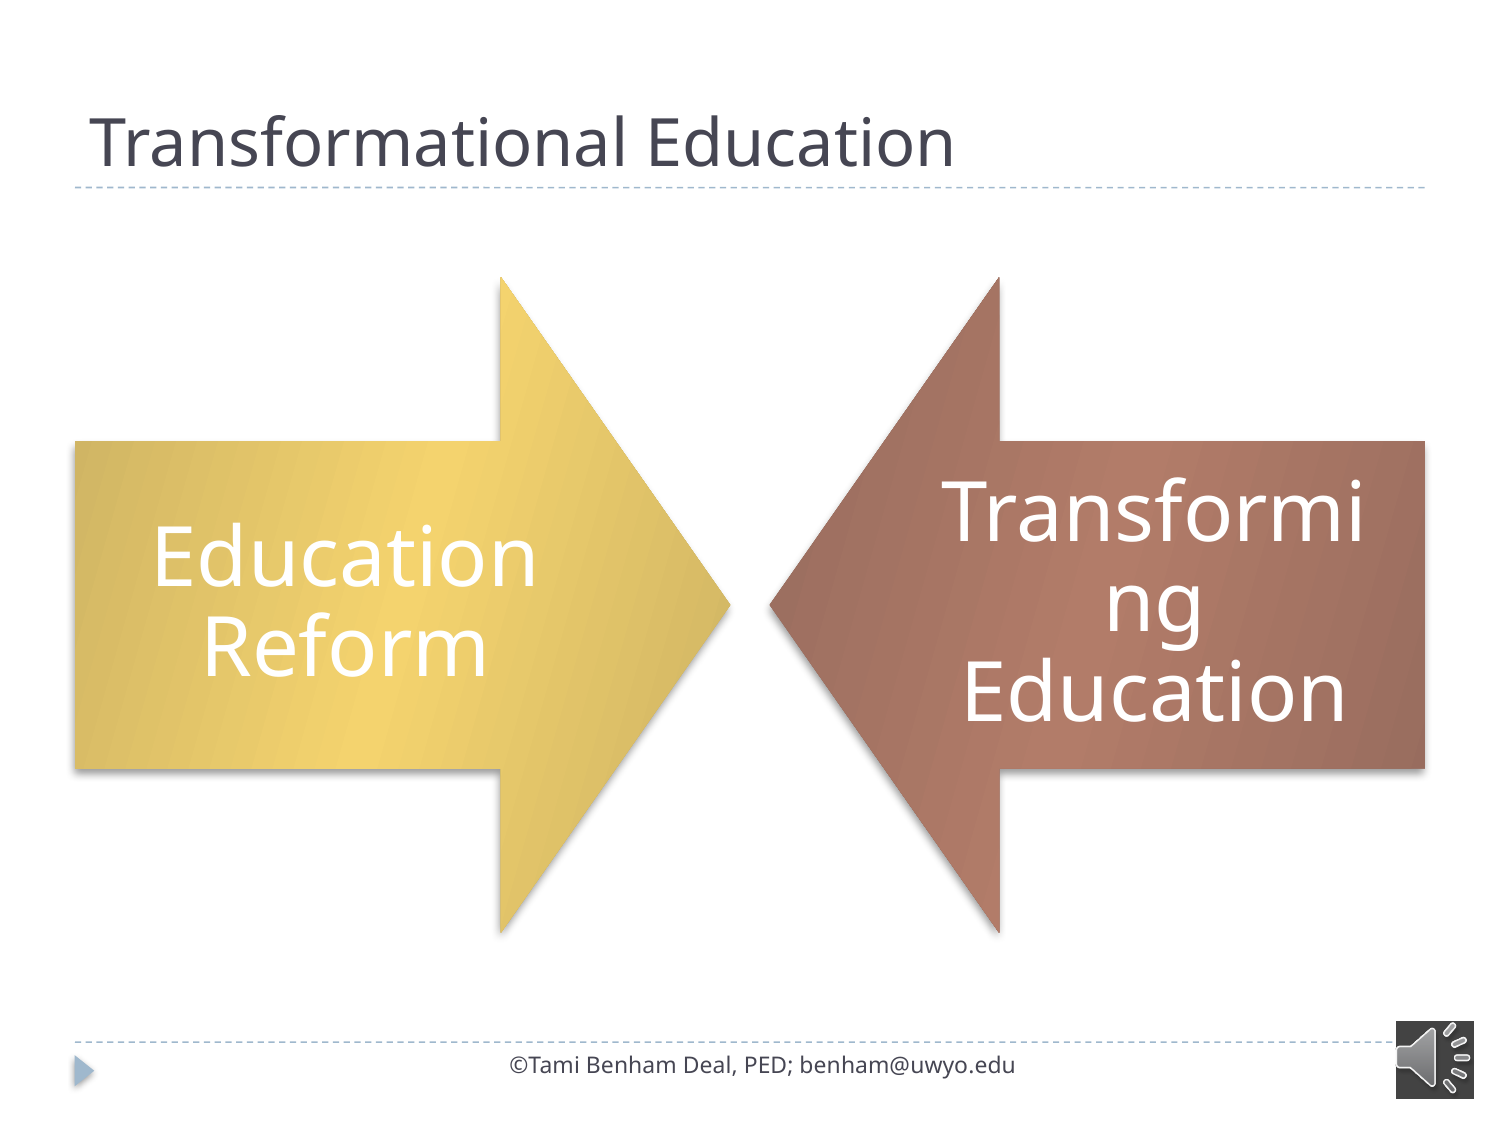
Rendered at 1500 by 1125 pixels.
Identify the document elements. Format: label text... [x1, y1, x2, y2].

footer ©Tami Benham Deal, PED; benham@uwyo.edu [475, 1042, 1051, 1103]
picture [1394, 1019, 1476, 1101]
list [74, 199, 1426, 1011]
title Transformational Education [75, 24, 1425, 188]
